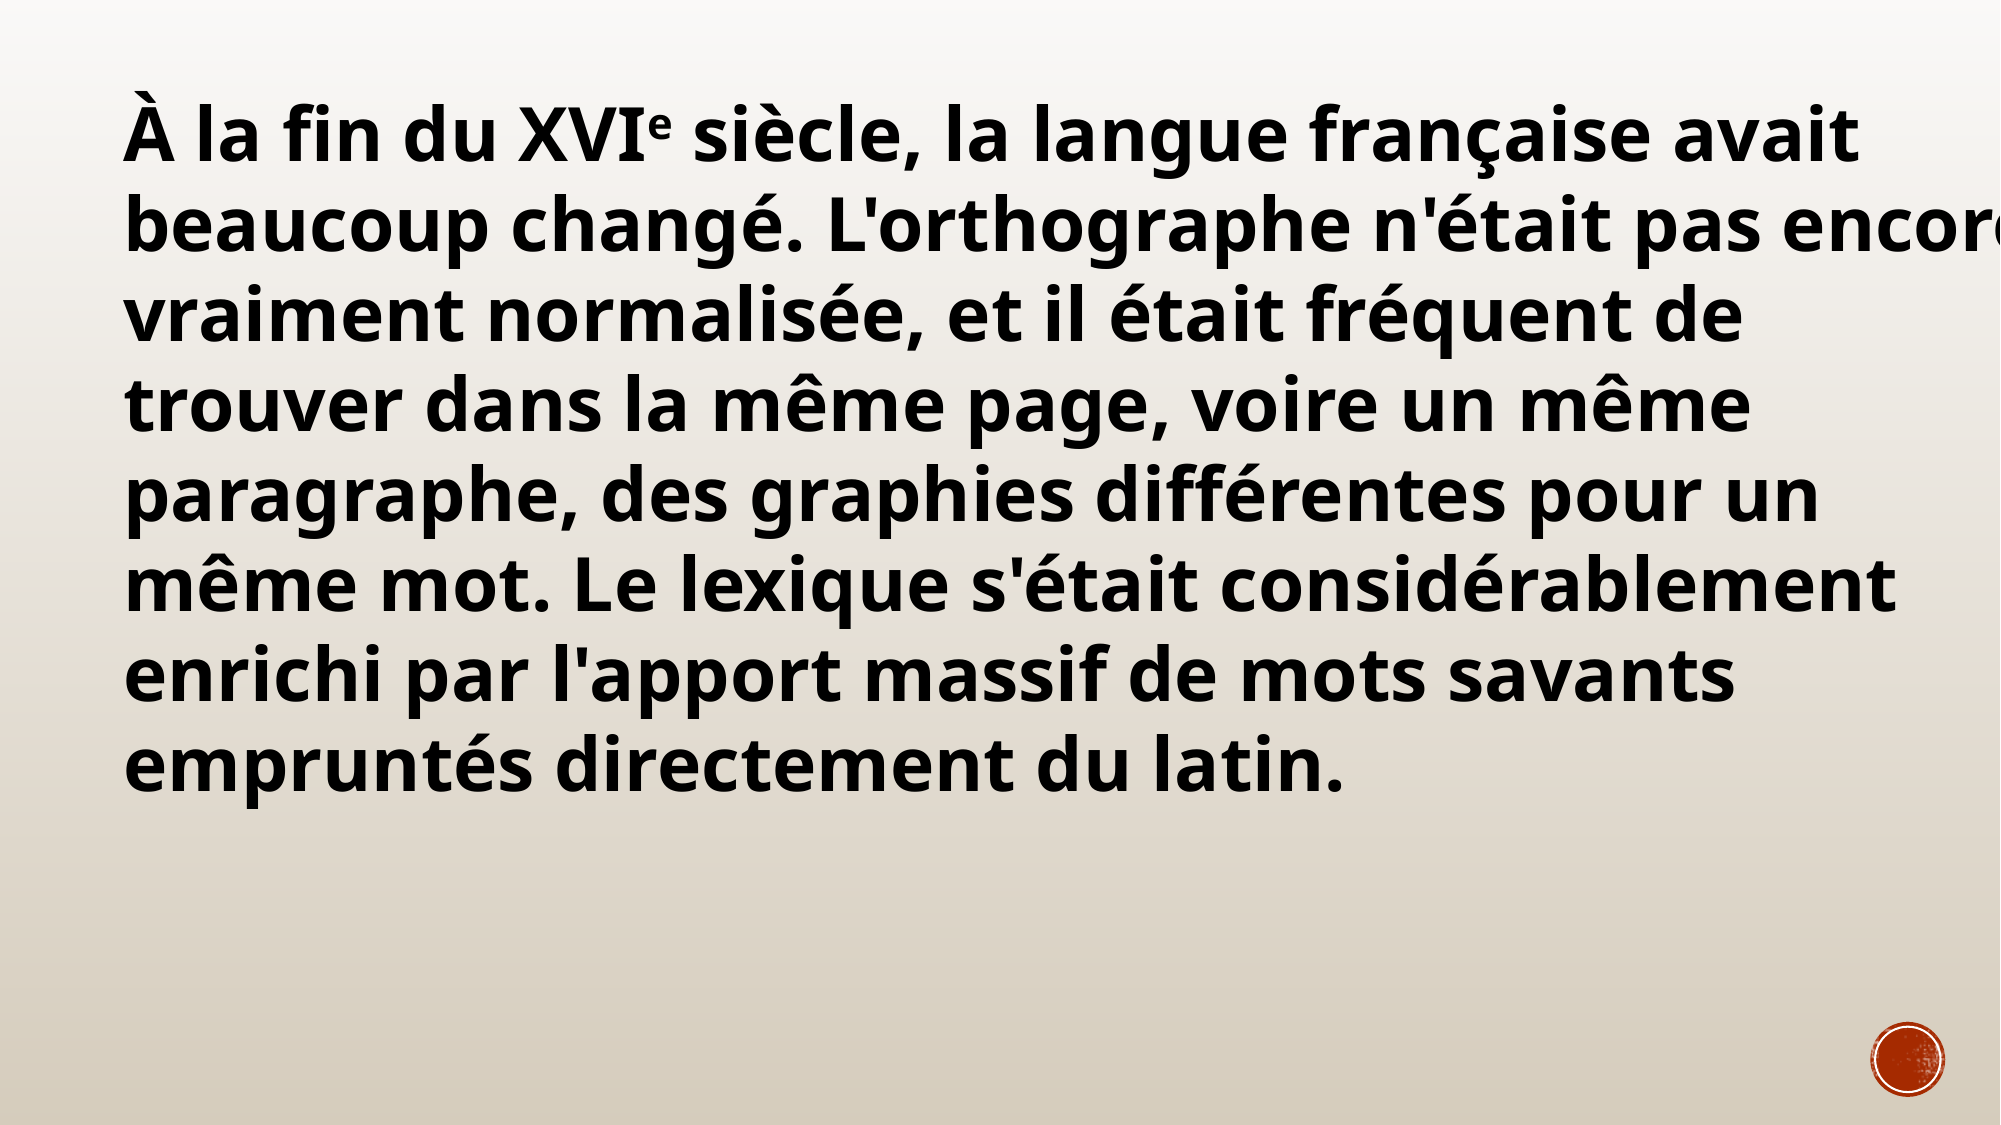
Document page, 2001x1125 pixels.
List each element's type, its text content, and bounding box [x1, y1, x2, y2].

text_box À la fin du XVIe siècle, la langue française avait beaucoup changé. L'orthographe n'était pas encore vraiment normalisée, et il était fréquent de trouver dans la même page, voire un même paragraphe, des graphies différentes pour un même mot. Le lexique s'était considérablement enrichi par l'apport massif de mots savants empruntés directement du latin. [108, 79, 2000, 815]
